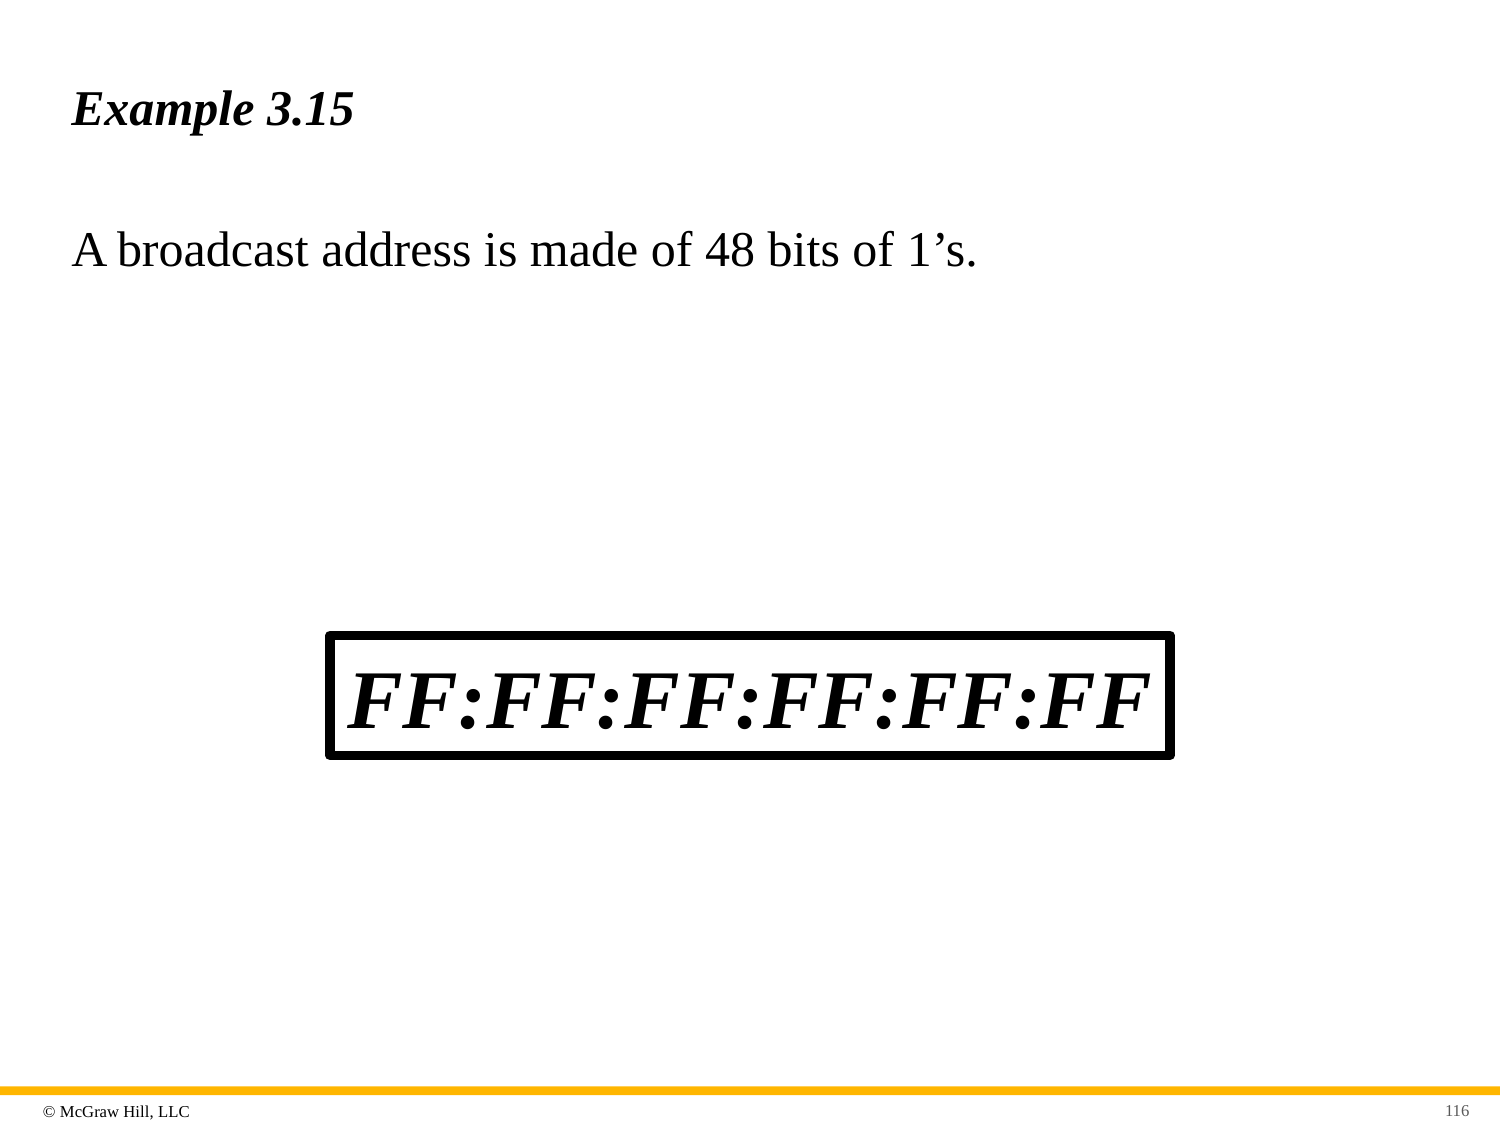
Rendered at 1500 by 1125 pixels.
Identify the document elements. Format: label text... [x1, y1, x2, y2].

list FF:FF:FF:FF:FF:FF [330, 635, 1170, 756]
list A broadcast address is made of 48 bits of 1’s. [56, 209, 1444, 600]
title Example 3.15 [56, 50, 1444, 162]
slide_number 116 [1418, 1096, 1477, 1123]
